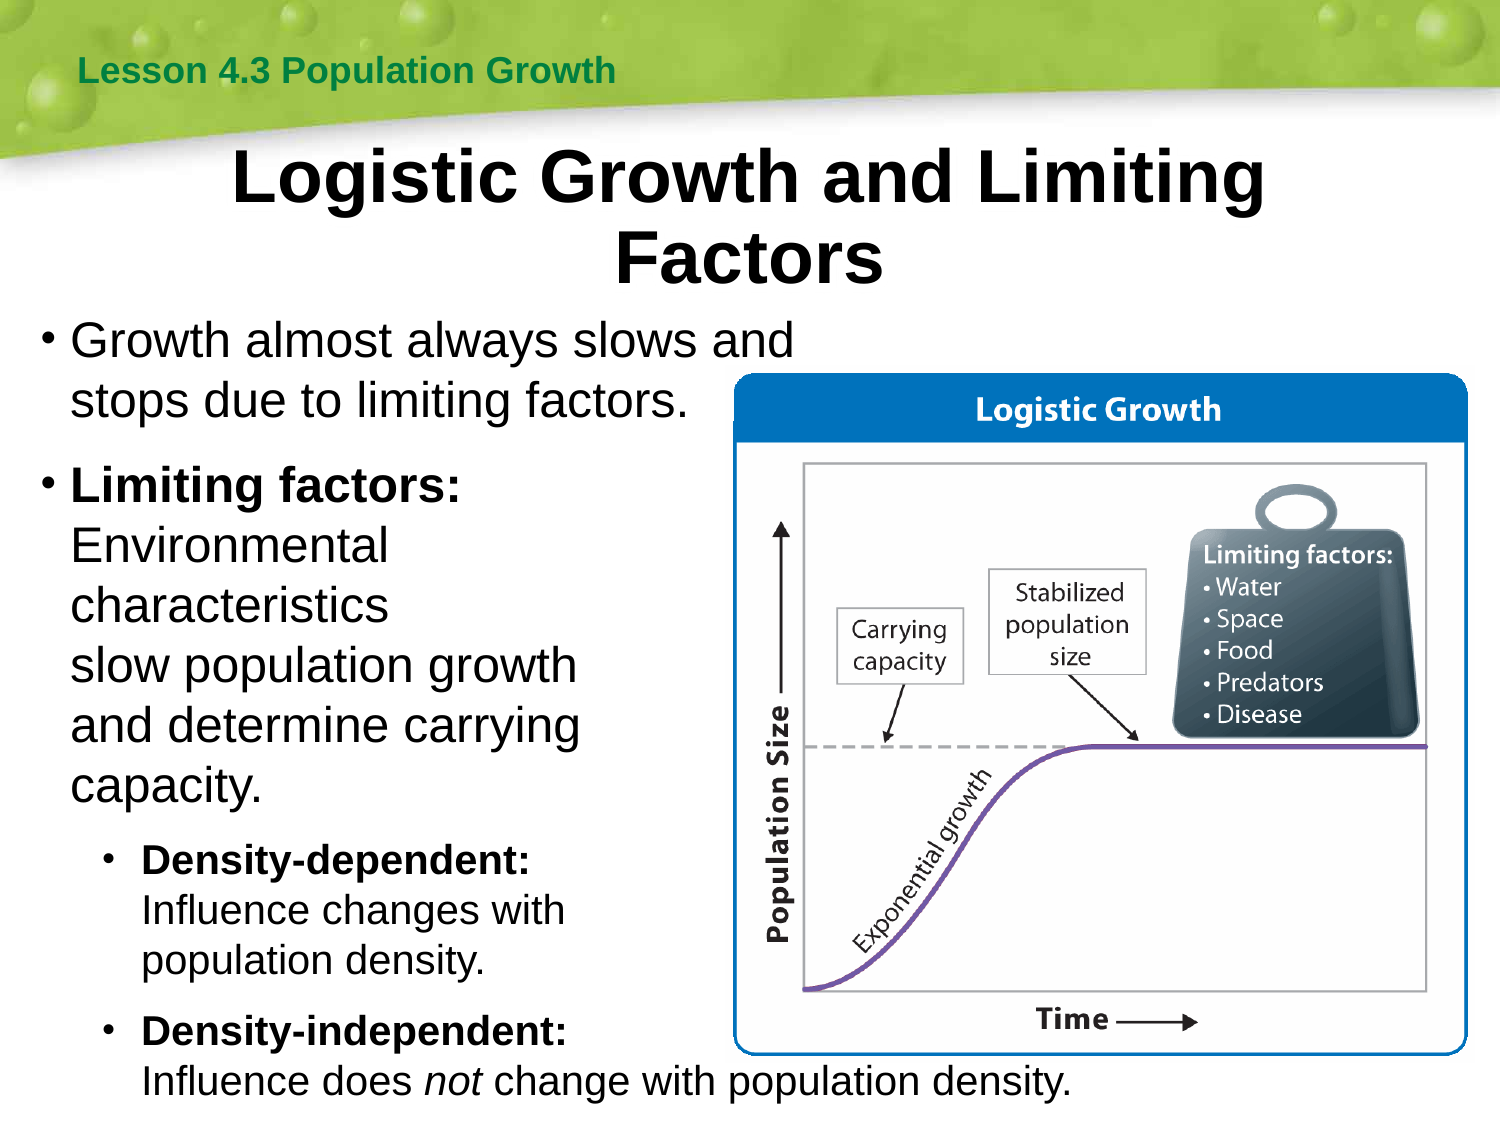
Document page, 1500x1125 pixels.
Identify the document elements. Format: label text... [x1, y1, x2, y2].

text_box Growth almost always slows and stops due to limiting factors. Limiting factors: Environmental characteristics slow population growth and determine carrying capacity. Density-dependent: Influence changes with population density. Density-independent: Influence does not change with population density. [24, 299, 1438, 1112]
picture [0, 0, 1500, 1125]
title Logistic Growth and Limiting Factors [112, 124, 1388, 299]
text_box Lesson 4.3 Population Growth [62, 38, 633, 98]
